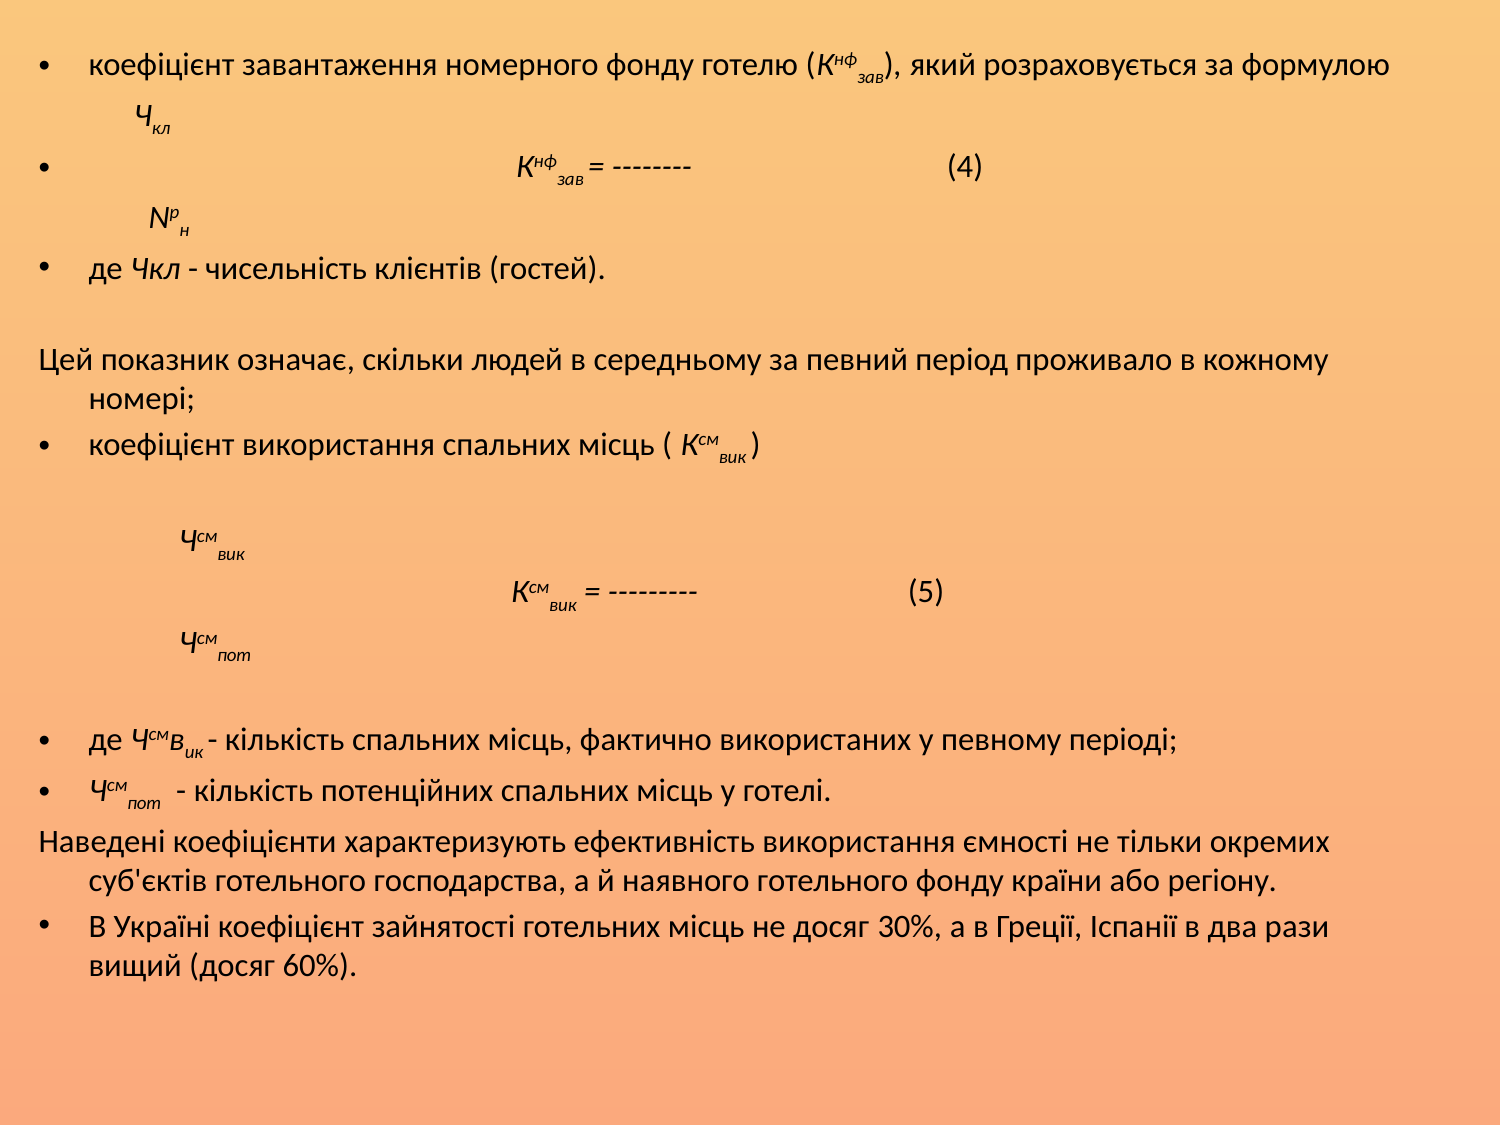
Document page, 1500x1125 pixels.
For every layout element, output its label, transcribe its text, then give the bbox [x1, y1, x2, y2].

list коефіцієнт завантаження номерного фонду готелю (Кнфзав), який розраховується за формулою Чкл Кнфзав = -------- (4) Nрн де Чкл - чисельність клієнтів (гостей). Цей показник означає, скільки людей в середньому за певний період проживало в кожному номері; коефіцієнт використання спальних місць ( Ксмвик ) Чсмвик Ксмвик = --------- (5) Чсмпот де Чсмвик - кількість спальних місць, фактично використаних у певному періоді; Чсмпот - кількість потенційних спальних місць у готелі. Наведені коефіцієнти характеризують ефективність використання ємності не тільки окремих суб'єктів готельного господарства, а й наявного готельного фонду країни або регіону. В Україні коефіцієнт зайнятості готельних місць не досяг 30%, а в Греції, Іспанії в два рази вищий (досяг 60%). [23, 35, 1425, 1005]
